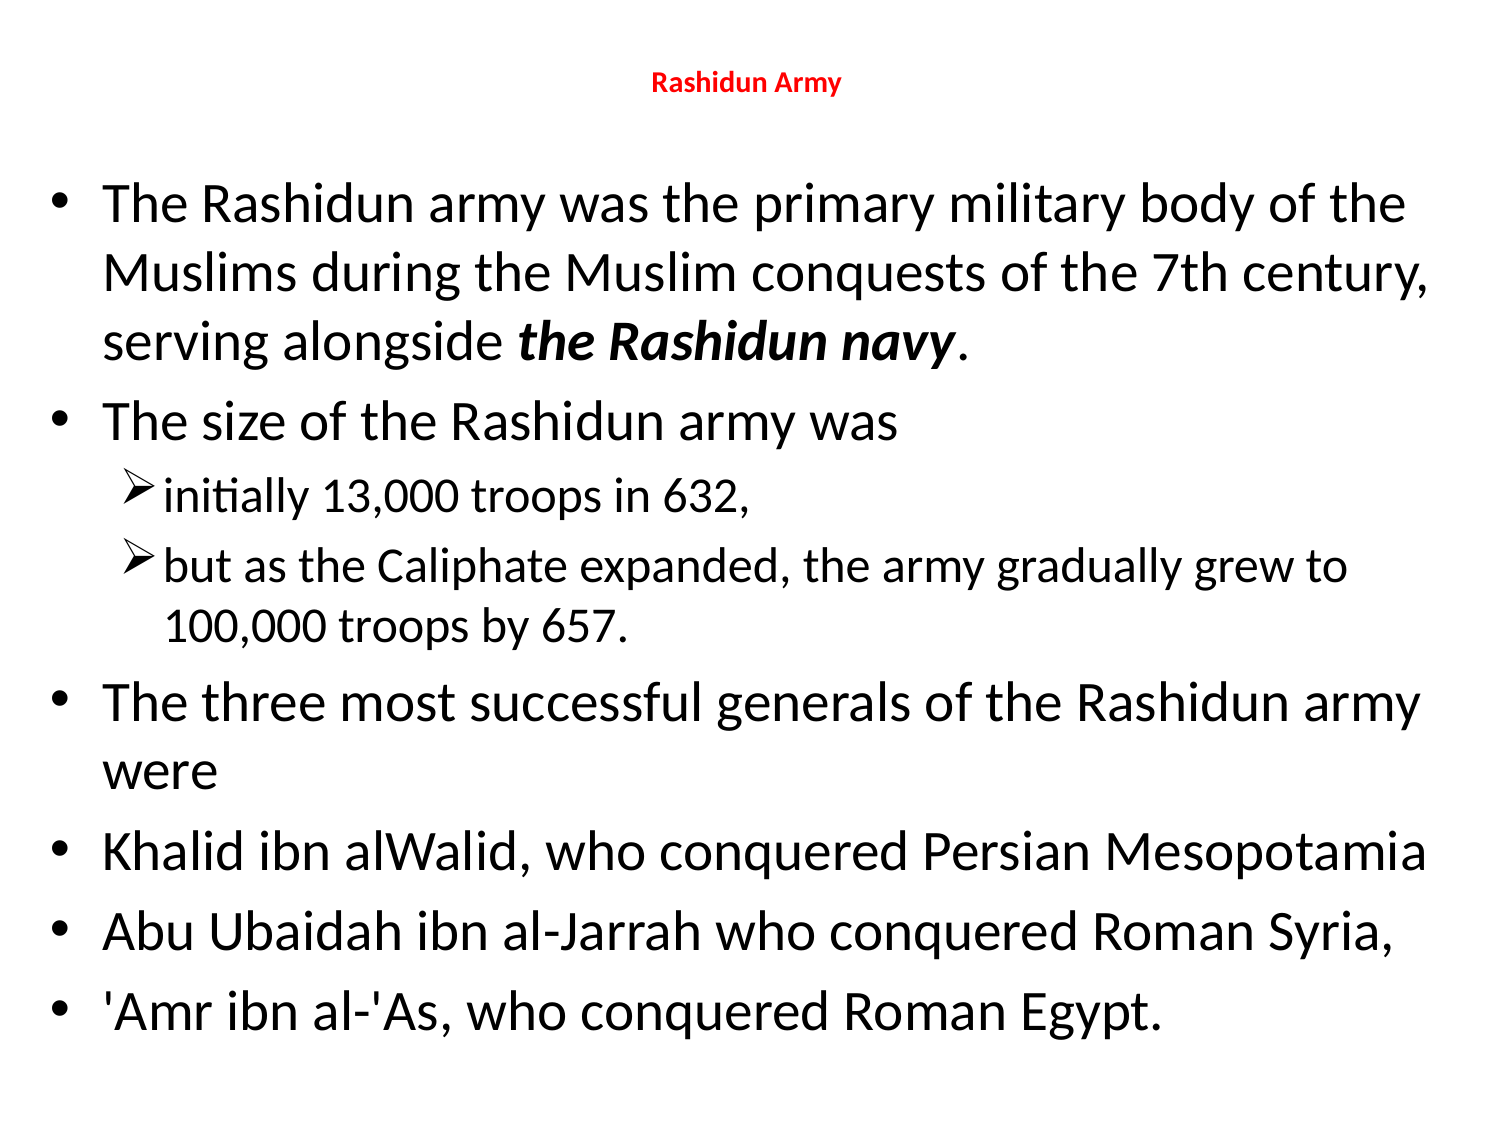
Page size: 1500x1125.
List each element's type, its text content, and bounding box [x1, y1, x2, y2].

list The Rashidun army was the primary military body of the Muslims during the Muslim conquests of the 7th century, serving alongside the Rashidun navy. The size of the Rashidun army was initially 13,000 troops in 632, but as the Caliphate expanded, the army gradually grew to 100,000 troops by 657. The three most successful generals of the Rashidun army were Khalid ibn alWalid, who conquered Persian Mesopotamia Abu Ubaidah ibn al-Jarrah who conquered Roman Syria, 'Amr ibn al-'As, who conquered Roman Egypt. [34, 158, 1465, 1104]
title Rashidun Army [75, 17, 1425, 143]
